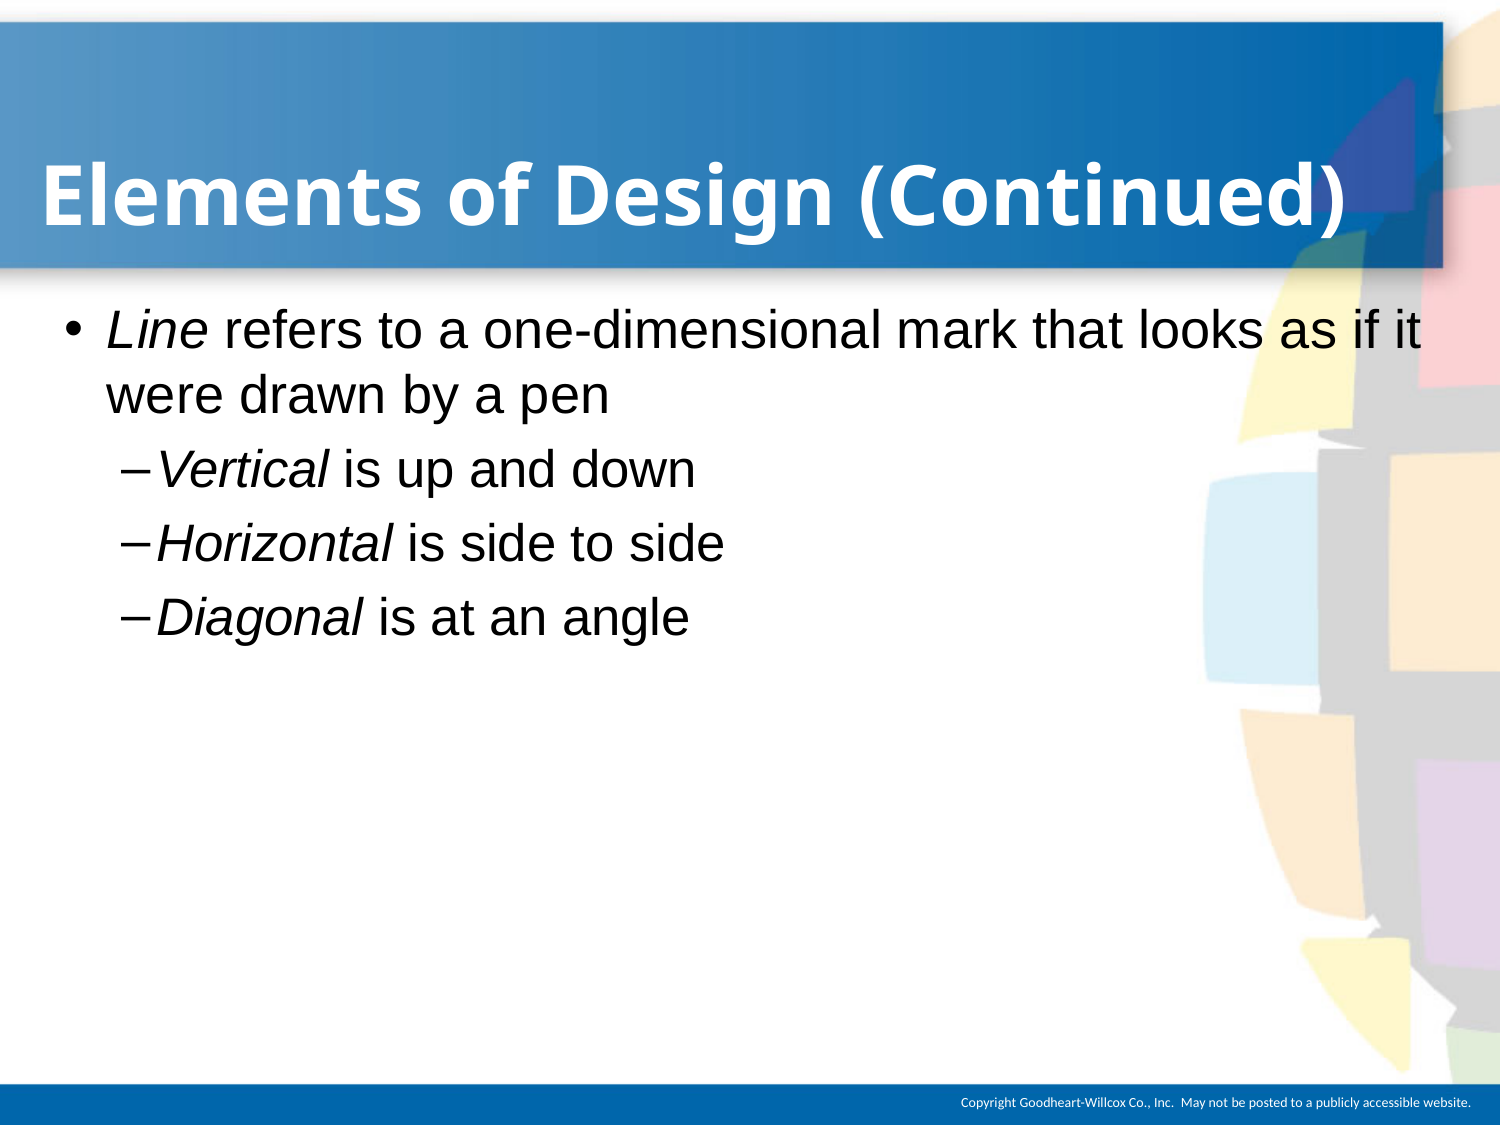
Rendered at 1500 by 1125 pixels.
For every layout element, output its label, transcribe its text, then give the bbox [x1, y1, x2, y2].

picture [0, 0, 1500, 1125]
title Elements of Design (Continued) [24, 37, 1426, 251]
list Line refers to a one-dimensional mark that looks as if it were drawn by a pen Vertical is up and down Horizontal is side to side Diagonal is at an angle [50, 287, 1438, 1075]
